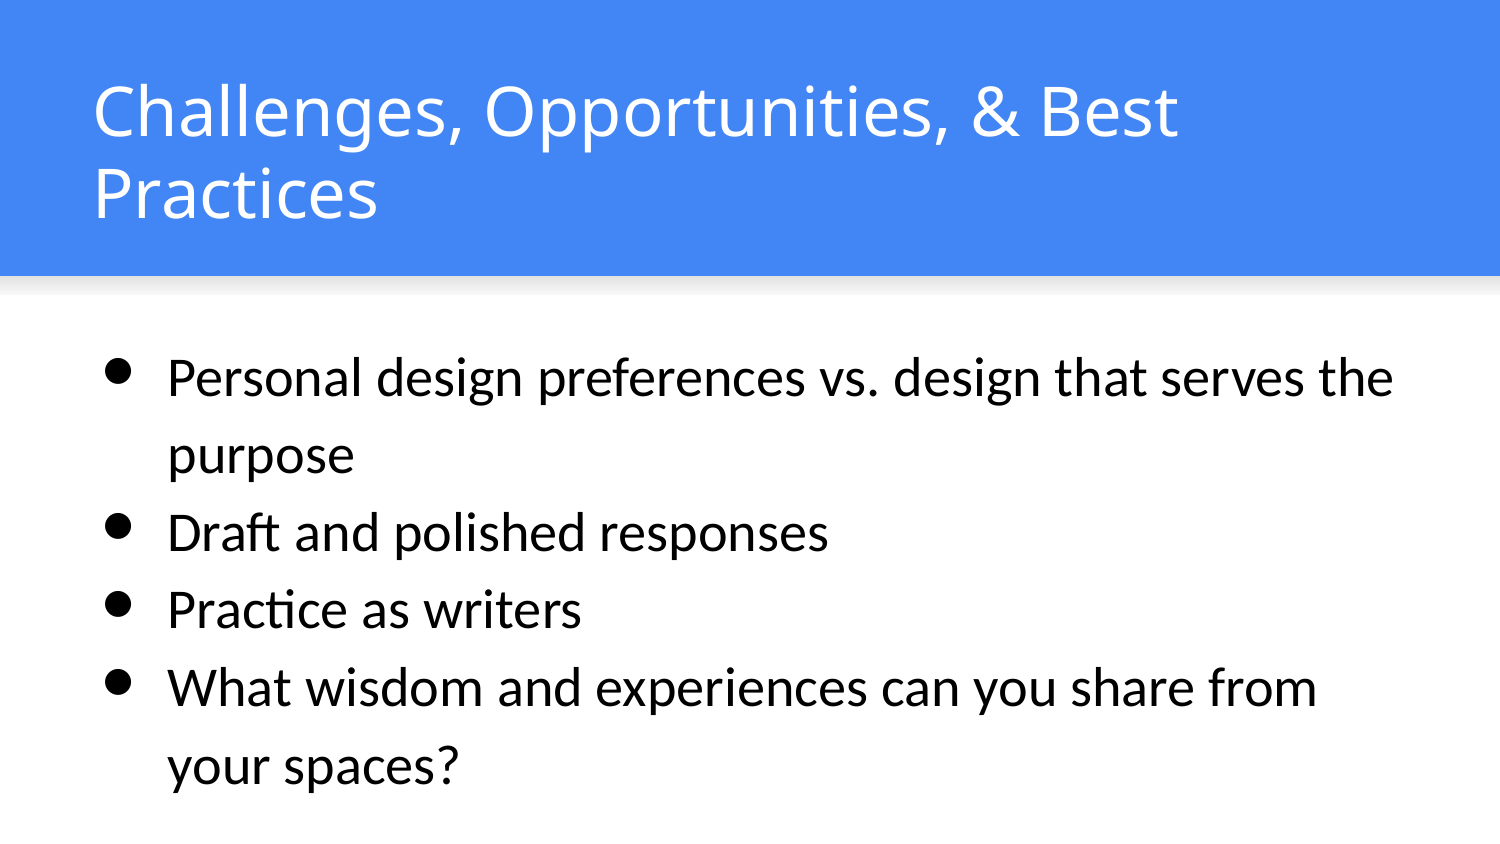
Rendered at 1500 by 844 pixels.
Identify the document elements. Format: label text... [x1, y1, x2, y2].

list Personal design preferences vs. design that serves the purpose Draft and polished responses Practice as writers What wisdom and experiences can you share from your spaces? [77, 314, 1427, 760]
title Challenges, Opportunities, & Best Practices [77, 121, 1427, 248]
